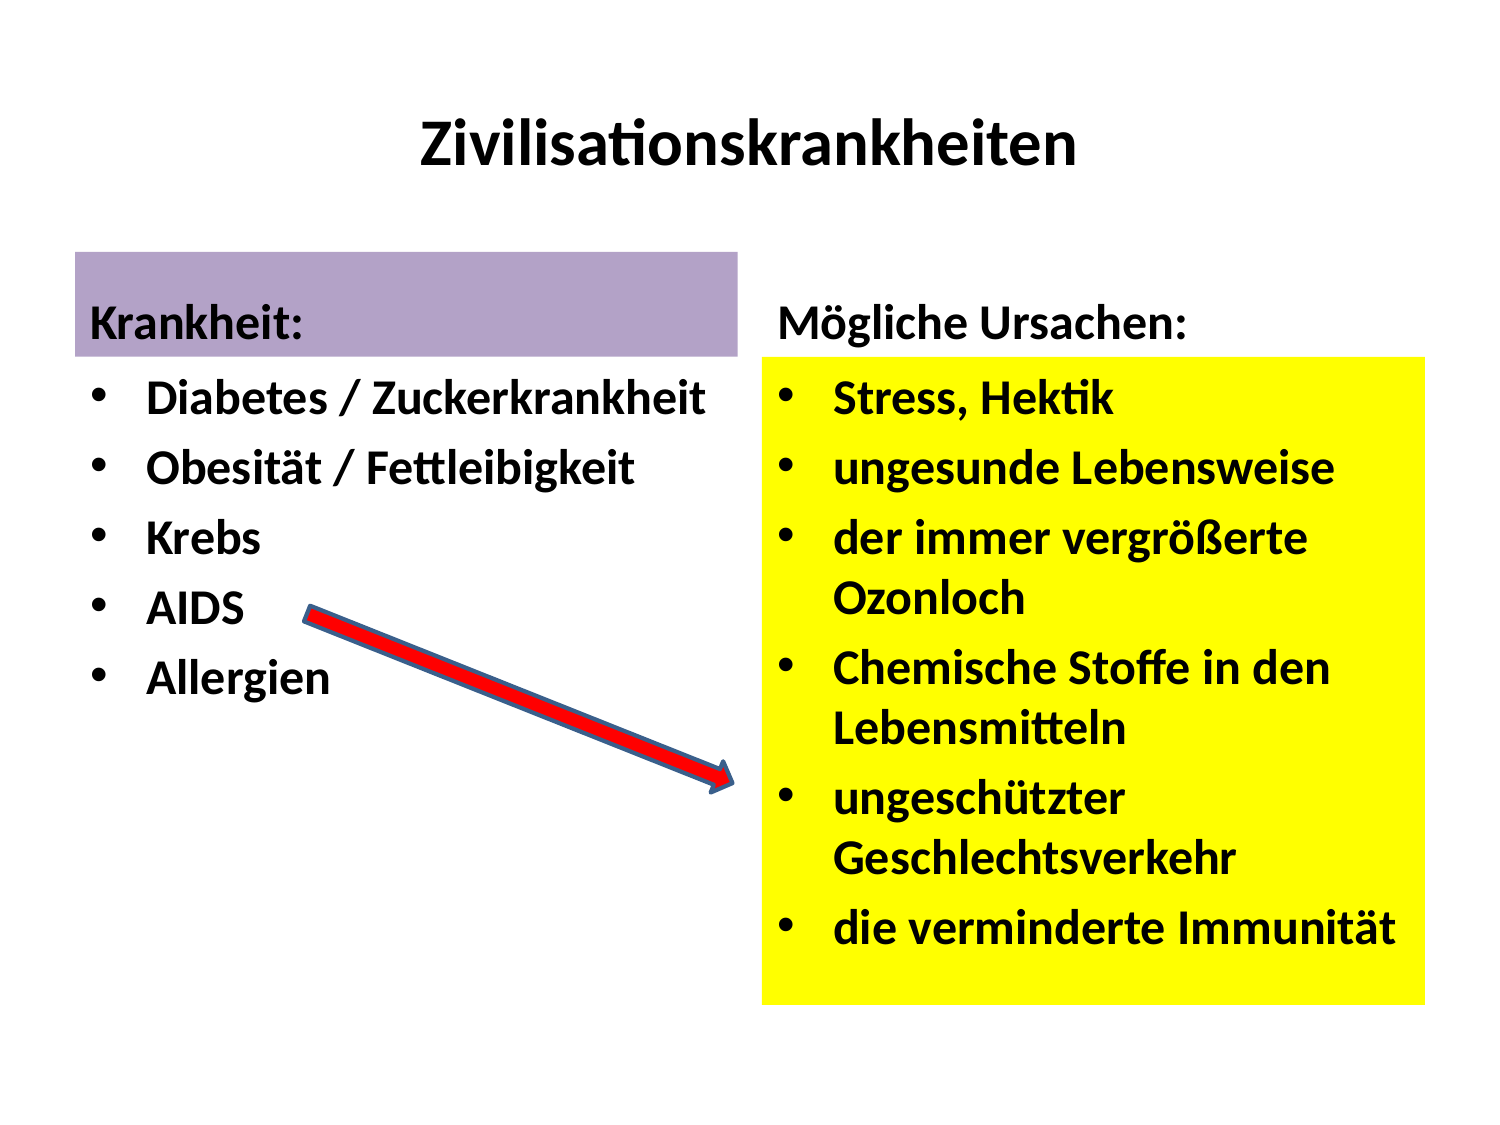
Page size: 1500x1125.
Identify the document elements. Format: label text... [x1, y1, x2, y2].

title Zivilisationskrankheiten [75, 45, 1425, 233]
list Diabetes / Zuckerkrankheit Obesität / Fettleibigkeit Krebs AIDS Allergien [75, 356, 738, 1005]
list Mögliche Ursachen: [761, 251, 1425, 356]
list Stress, Hektik ungesunde Lebensweise der immer vergrößerte Ozonloch Chemische Stoffe in den Lebensmitteln ungeschützter Geschlechtsverkehr die verminderte Immunität [761, 356, 1425, 1005]
list Krankheit: [75, 251, 738, 356]
text_box [302, 603, 735, 795]
